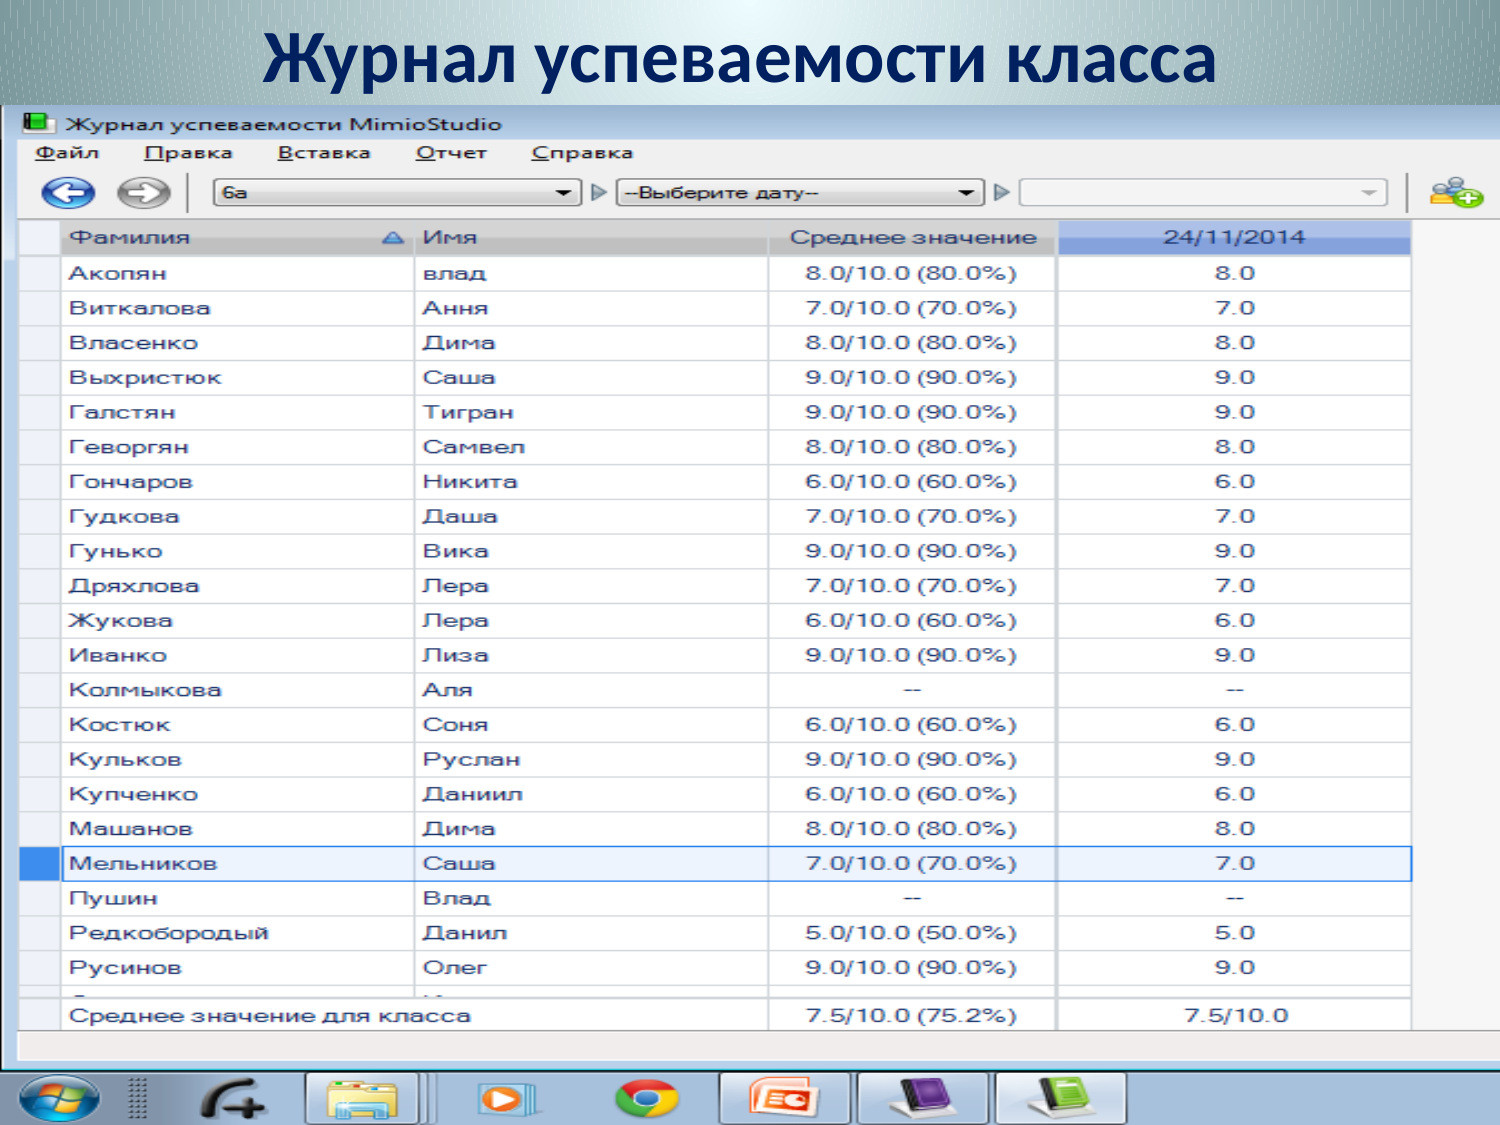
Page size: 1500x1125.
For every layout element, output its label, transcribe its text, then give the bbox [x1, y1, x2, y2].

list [0, 105, 1500, 1125]
title Журнал успеваемости класса [0, 0, 1500, 105]
